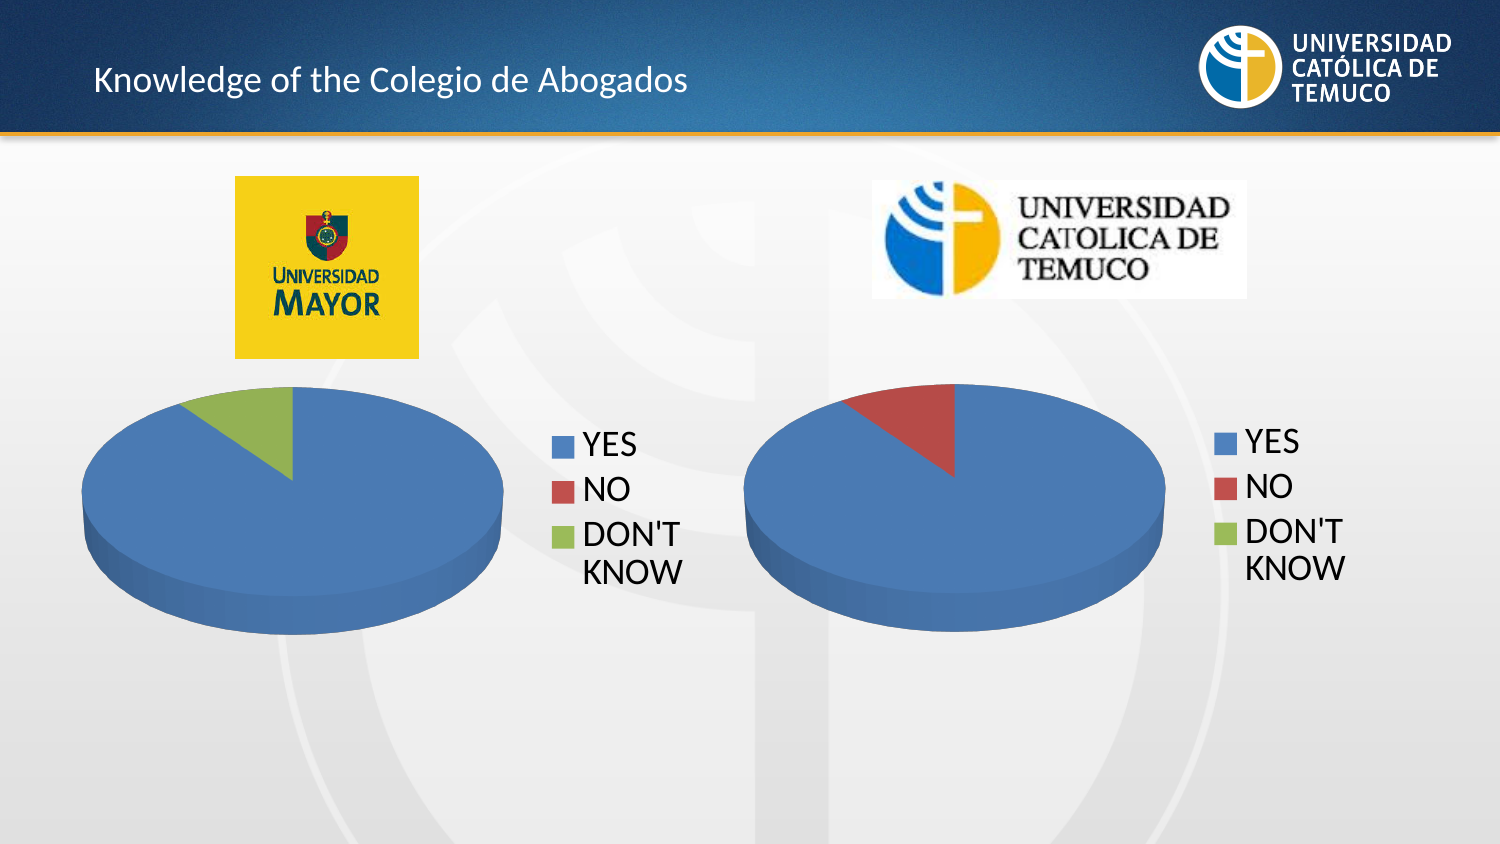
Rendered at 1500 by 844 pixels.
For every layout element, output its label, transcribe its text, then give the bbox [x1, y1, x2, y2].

chart [44, 298, 1371, 721]
text_box Título de la diapositiva [46, 144, 1097, 151]
picture [0, 0, 1500, 133]
picture [0, 136, 1500, 844]
